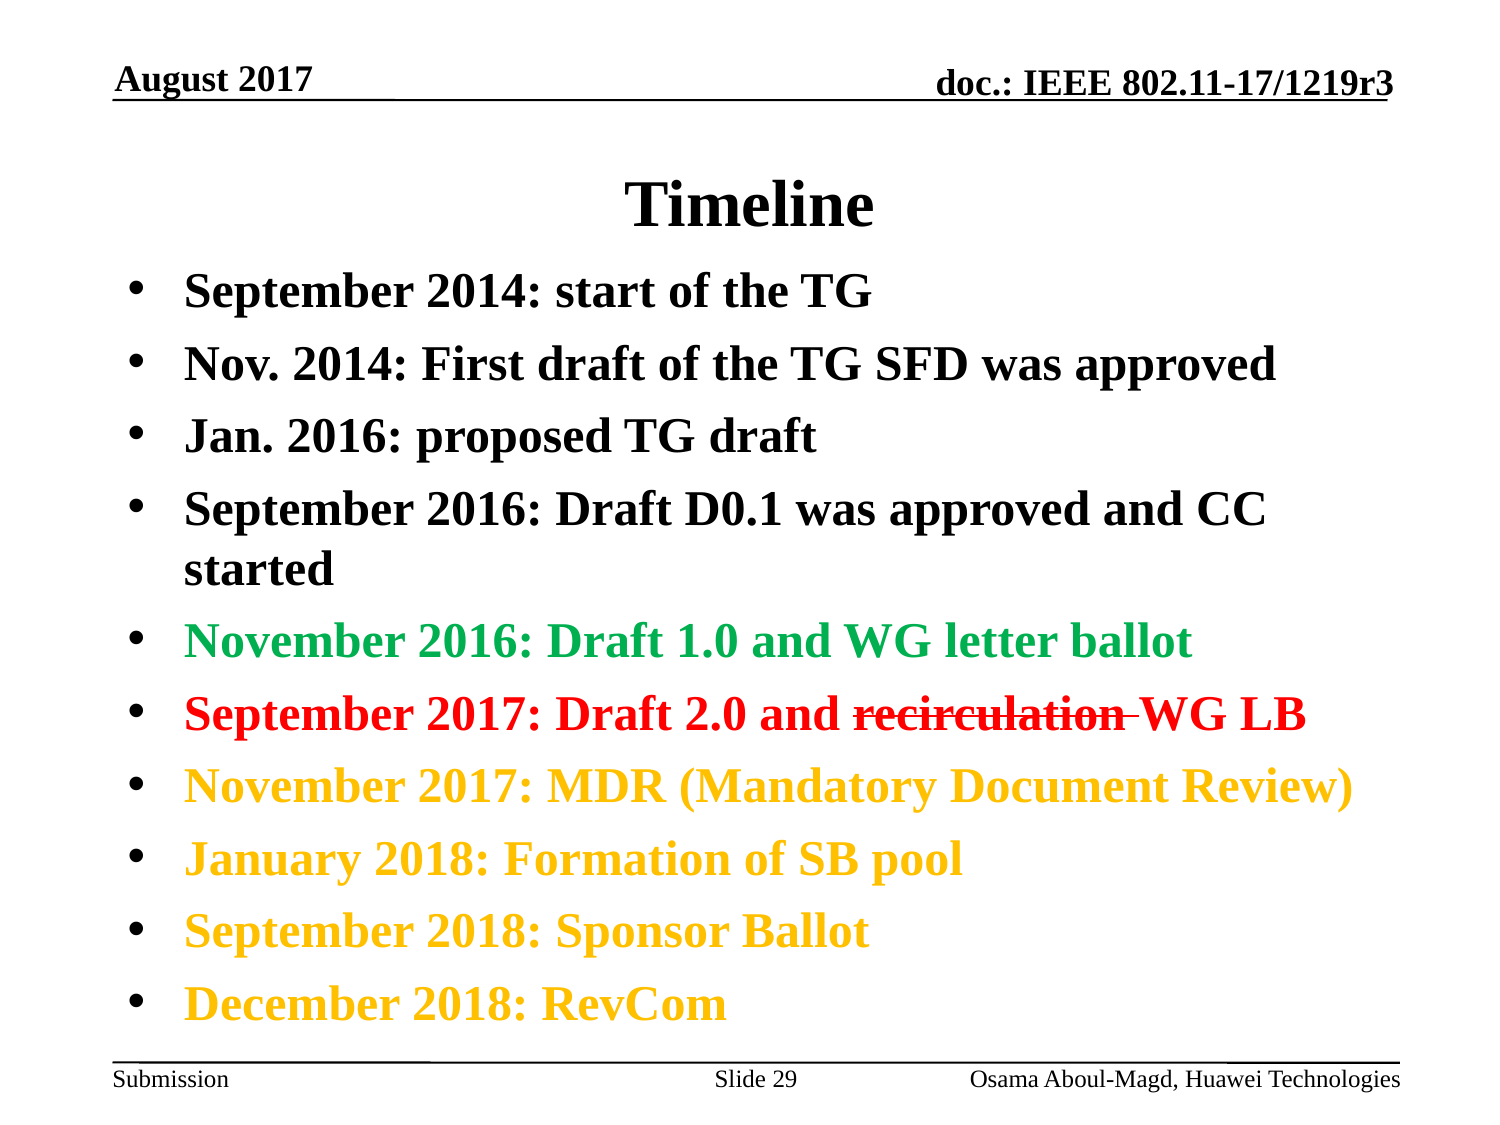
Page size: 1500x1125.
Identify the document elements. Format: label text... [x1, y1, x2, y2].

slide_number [114, 54, 423, 100]
title Timeline [112, 112, 1388, 249]
list September 2014: start of the TG Nov. 2014: First draft of the TG SFD was approved Jan. 2016: proposed TG draft September 2016: Draft D0.1 was approved and CC started November 2016: Draft 1.0 and WG letter ballot September 2017: Draft 2.0 and recirculation WG LB November 2017: MDR (Mandatory Document Review) January 2018: Formation of SB pool September 2018: Sponsor Ballot December 2018: RevCom [112, 249, 1388, 925]
slide_number Slide 29 [712, 1061, 800, 1123]
footer Osama Aboul-Magd, Huawei Technologies [878, 1061, 1402, 1093]
